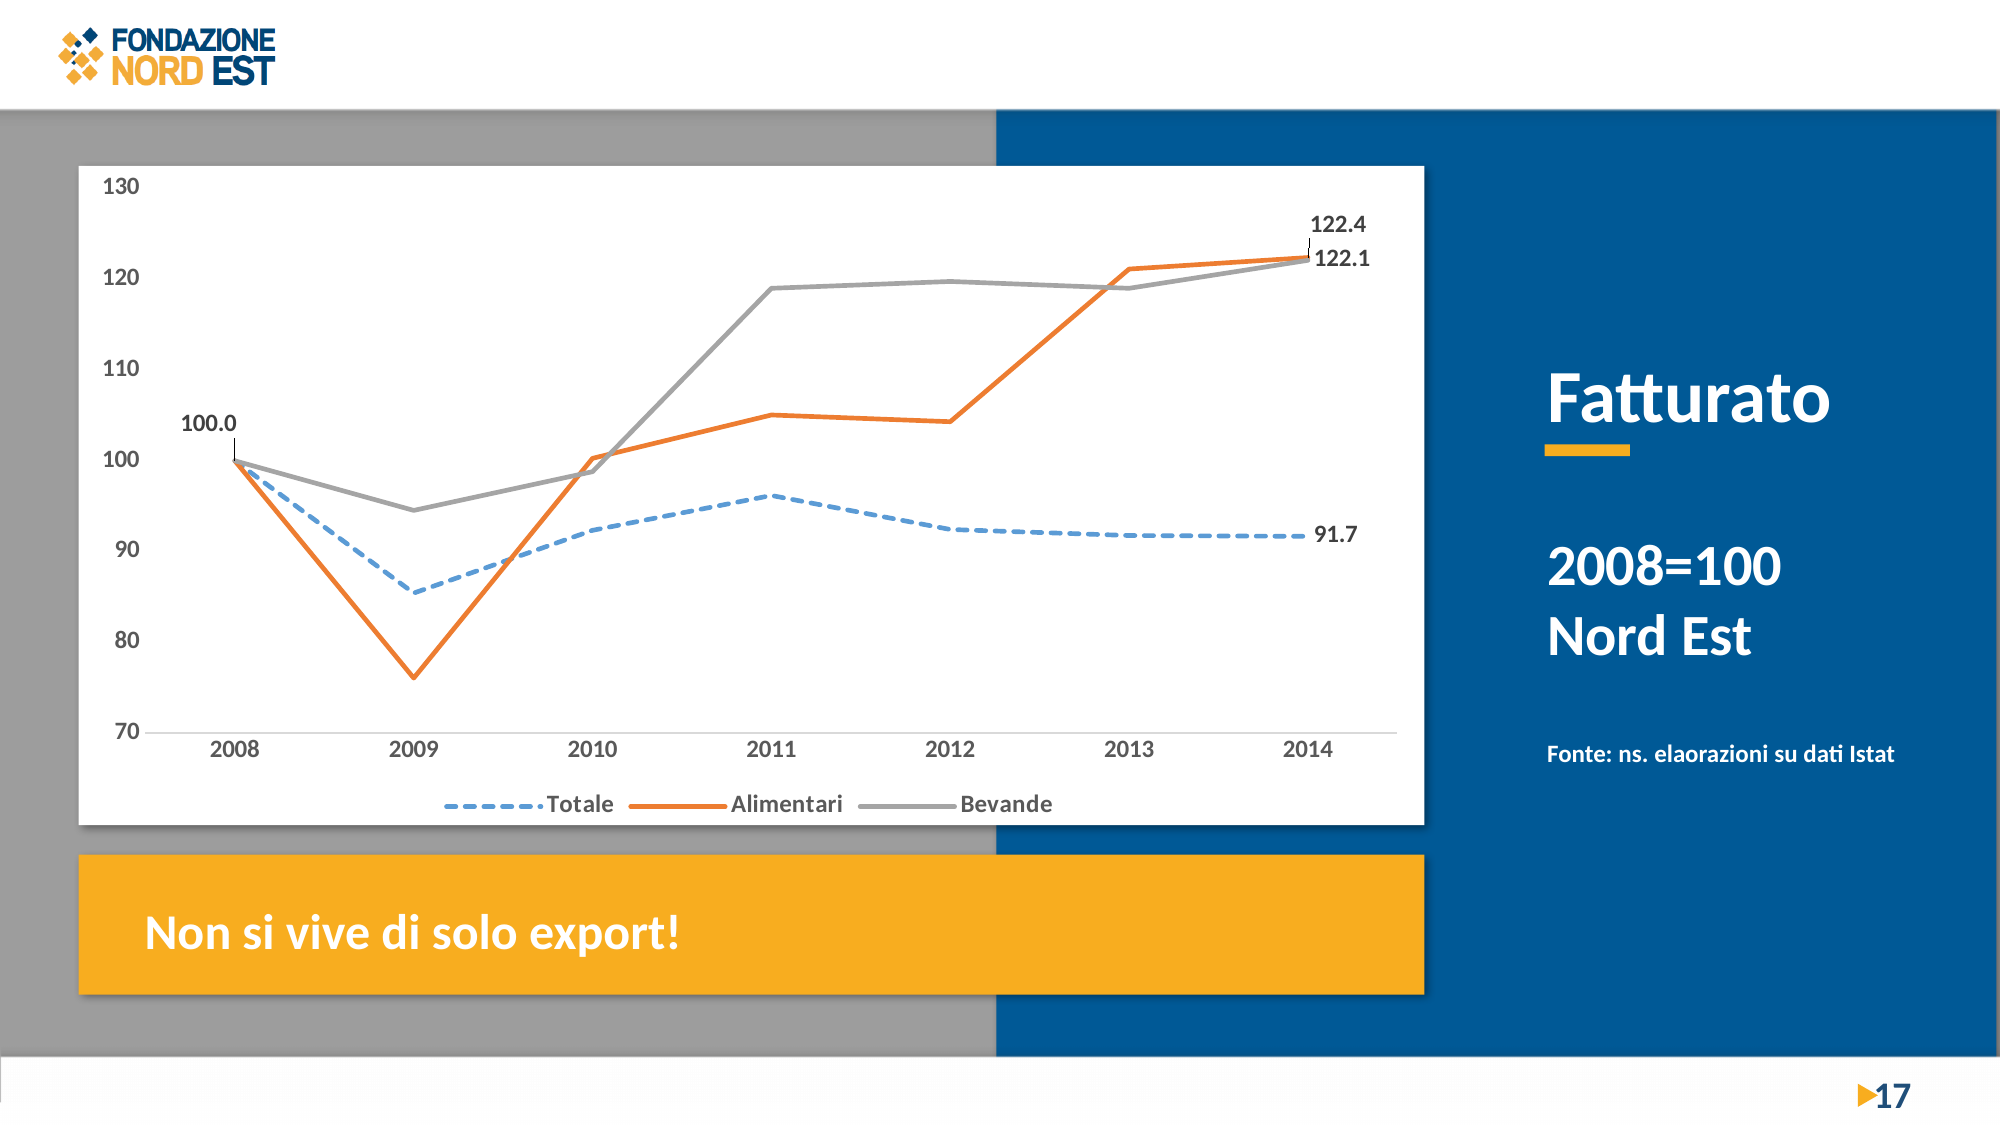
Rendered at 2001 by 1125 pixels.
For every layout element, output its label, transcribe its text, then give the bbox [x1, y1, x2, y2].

text_box [78, 854, 1425, 995]
text_box Fatturato 2008=100 Nord Est Fonte: ns. elaorazioni su dati Istat [1532, 339, 1950, 955]
chart [74, 162, 1425, 826]
text_box [0, 126, 994, 1046]
text_box Non si vive di solo export! [129, 891, 898, 967]
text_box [0, 1046, 2000, 1125]
picture [0, 0, 2000, 126]
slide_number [137, 1042, 588, 1046]
text_box [996, 126, 1997, 1046]
text_box [1544, 444, 1630, 457]
